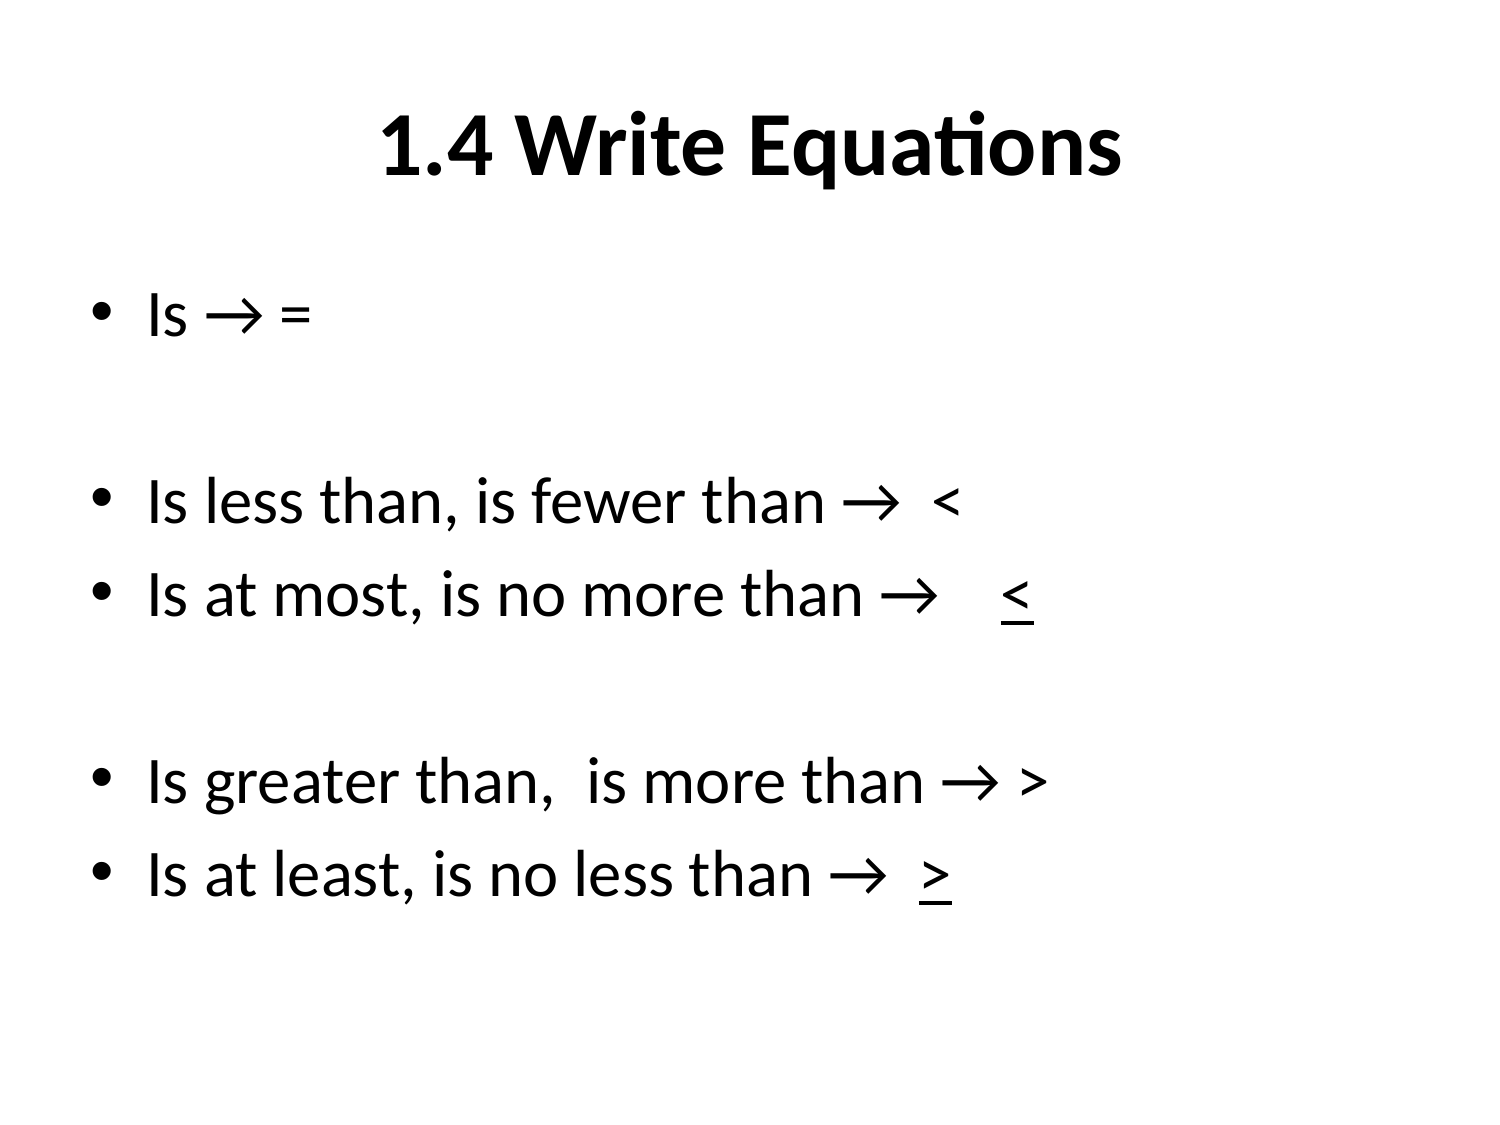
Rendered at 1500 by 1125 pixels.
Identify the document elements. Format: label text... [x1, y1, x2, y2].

title 1.4 Write Equations [75, 45, 1425, 233]
list Is → = Is less than, is fewer than → < Is at most, is no more than → < Is greater than, is more than → > Is at least, is no less than → > [75, 262, 1425, 1005]
